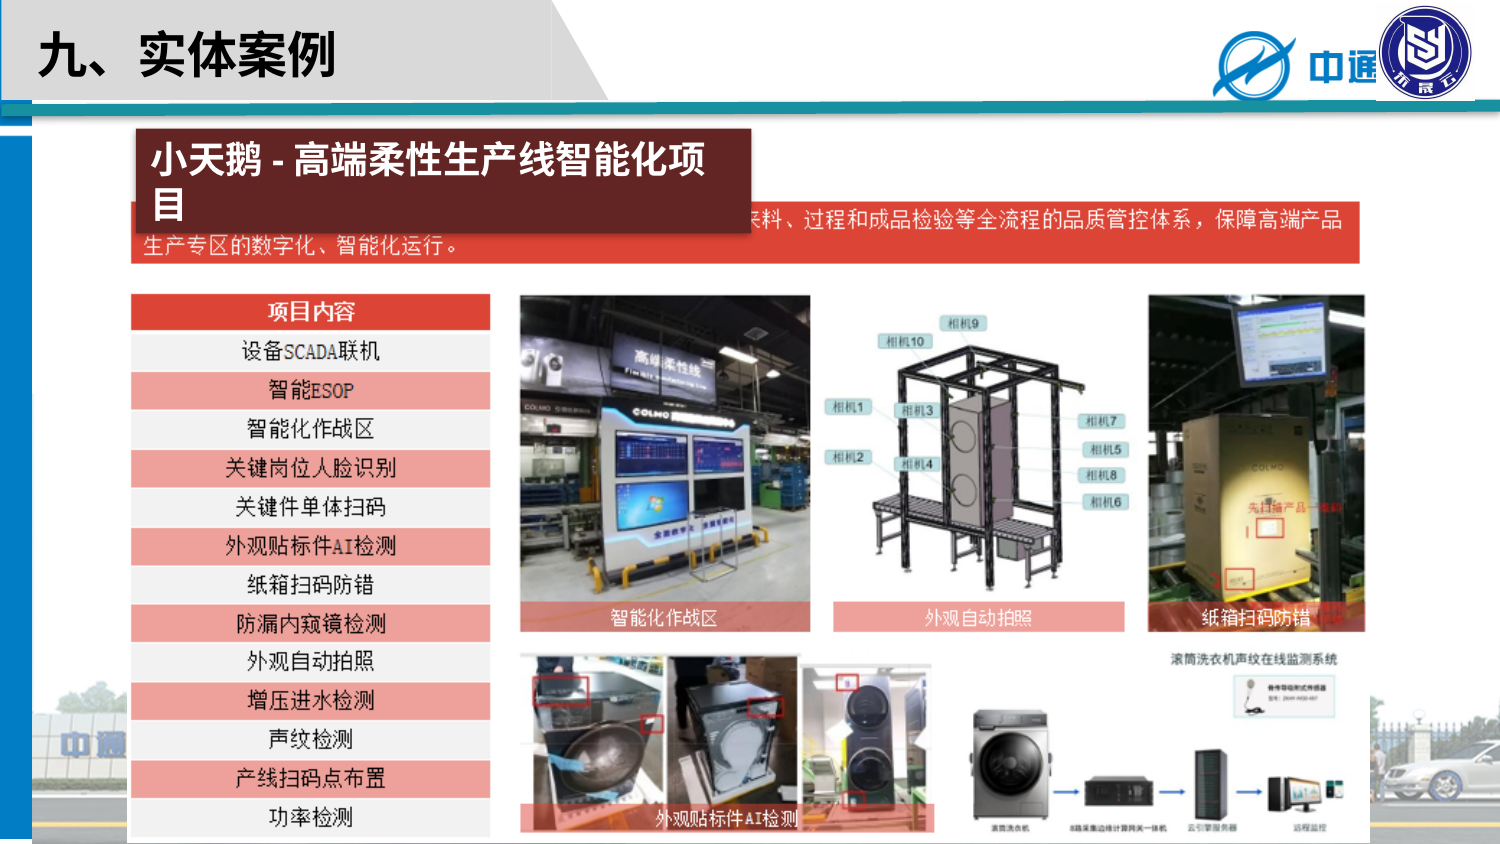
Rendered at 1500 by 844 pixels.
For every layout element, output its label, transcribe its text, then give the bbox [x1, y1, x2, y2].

picture [0, 112, 1500, 844]
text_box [1, 105, 1500, 111]
text_box 小天鹅-高端柔性生产线智能化项目 [135, 128, 752, 194]
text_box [1, 0, 609, 101]
picture [0, 0, 1500, 104]
